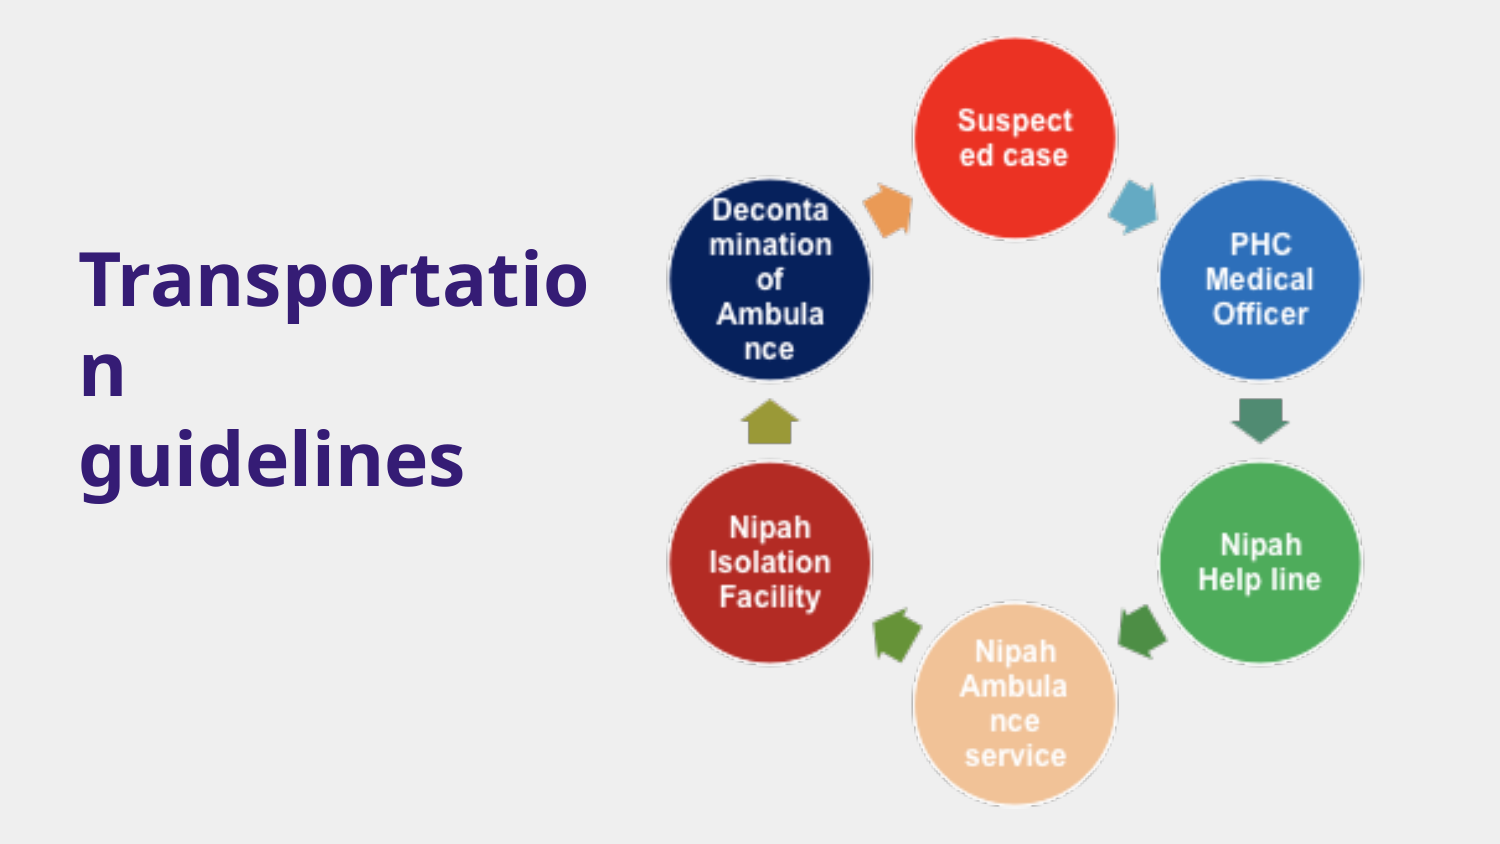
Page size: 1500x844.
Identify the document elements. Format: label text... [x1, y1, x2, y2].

title Transportation guidelines [63, 216, 609, 844]
picture [665, 35, 1367, 809]
